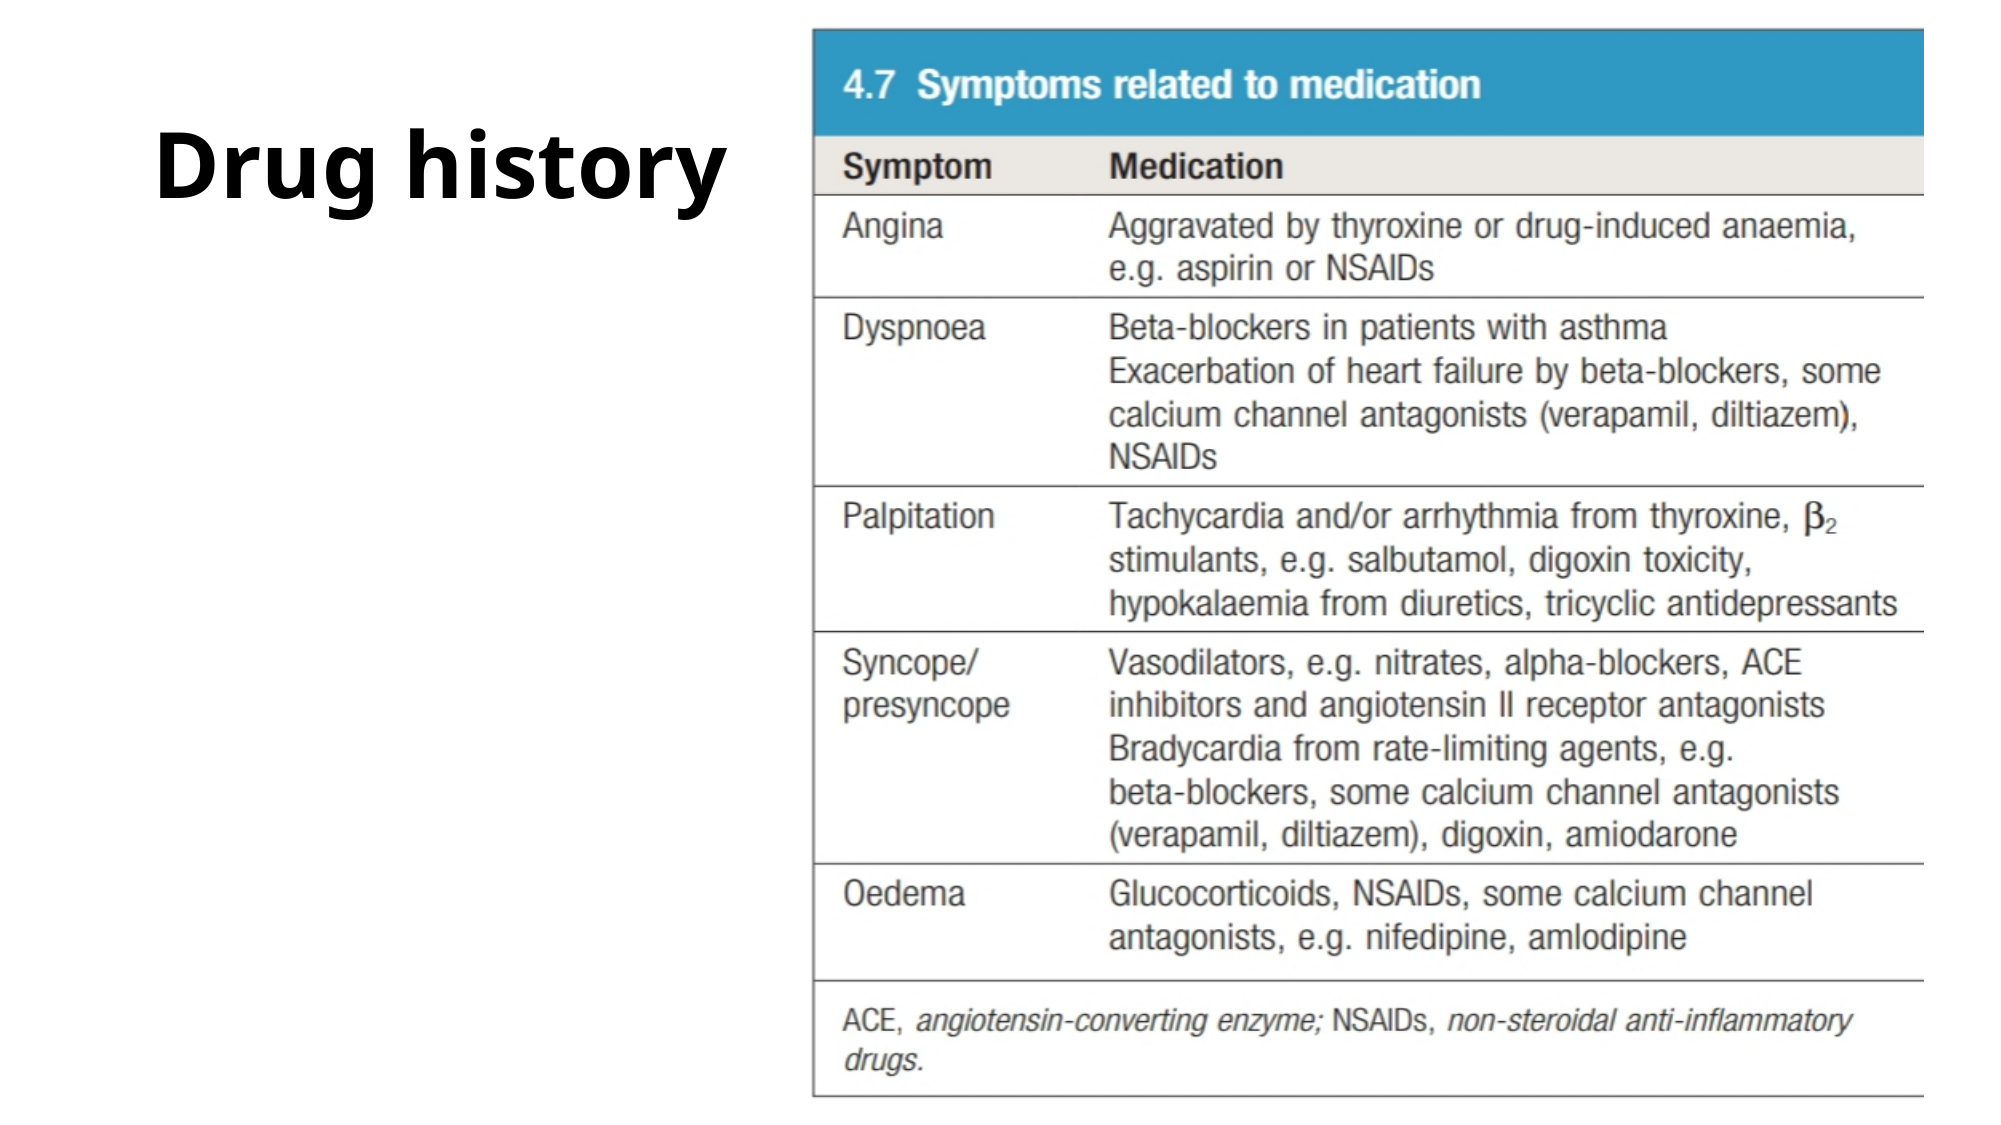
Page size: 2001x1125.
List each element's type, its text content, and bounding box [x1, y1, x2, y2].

title Drug history [137, 59, 811, 278]
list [811, 24, 1924, 1101]
